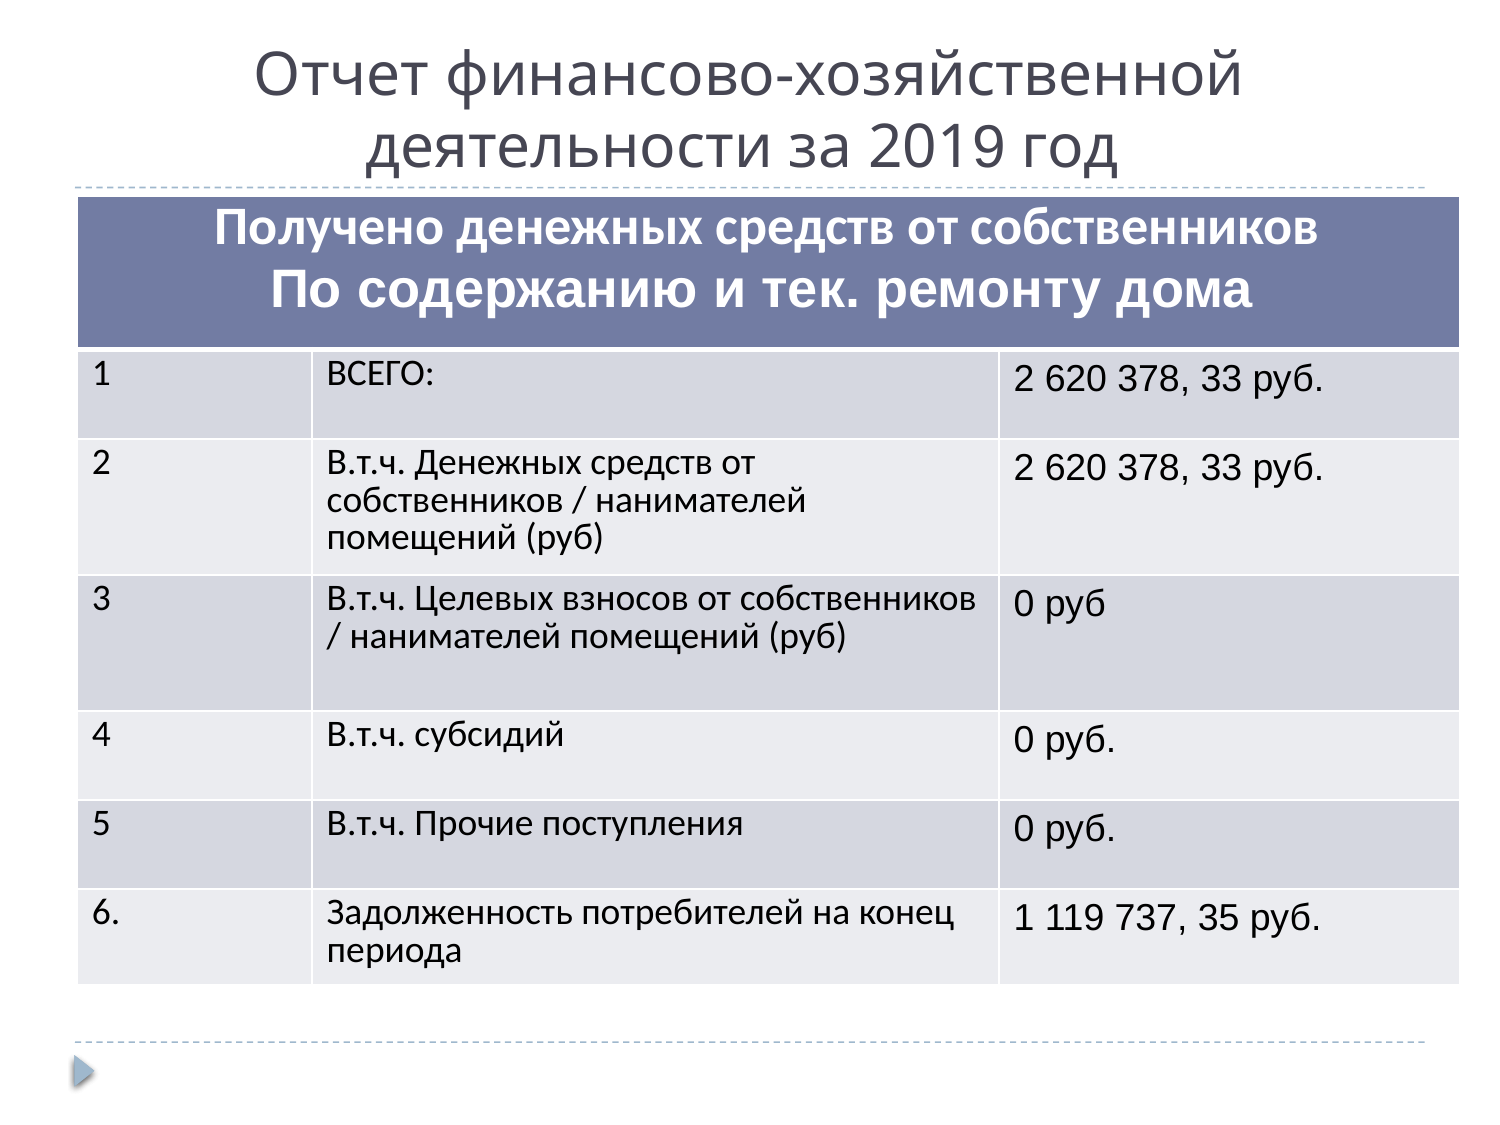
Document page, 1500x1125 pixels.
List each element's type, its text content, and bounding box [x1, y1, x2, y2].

table_cell 0 руб. [1000, 801, 1459, 888]
table_cell 2 620 378, 33 руб. [1000, 352, 1459, 438]
table_cell 0 руб [1000, 576, 1459, 710]
table_cell 2 [78, 440, 311, 574]
table_cell 3 [78, 576, 311, 710]
table_cell 4 [78, 712, 311, 799]
table_header Получено денежных средств от собственников По содержанию и тек. ремонту дома [78, 197, 1459, 347]
title Отчет финансово-хозяйственной деятельности за 2019 год [74, 37, 1426, 188]
table_cell 5 [78, 801, 311, 888]
table_cell 6. [78, 890, 311, 984]
table_cell В.т.ч. субсидий [313, 712, 998, 799]
table_cell В.т.ч. Денежных средств от собственников / нанимателей помещений (руб) [313, 440, 998, 574]
table_cell 1 [78, 352, 311, 438]
table_cell В.т.ч. Целевых взносов от собственников / нанимателей помещений (руб) [313, 576, 998, 710]
table_cell 1 119 737, 35 руб. [1000, 890, 1459, 984]
table_cell 0 руб. [1000, 712, 1459, 799]
table_cell Задолженность потребителей на конец периода [313, 890, 998, 984]
table_cell 2 620 378, 33 руб. [1000, 440, 1459, 574]
table_cell В.т.ч. Прочие поступления [313, 801, 998, 888]
table_cell ВСЕГО: [313, 352, 998, 438]
